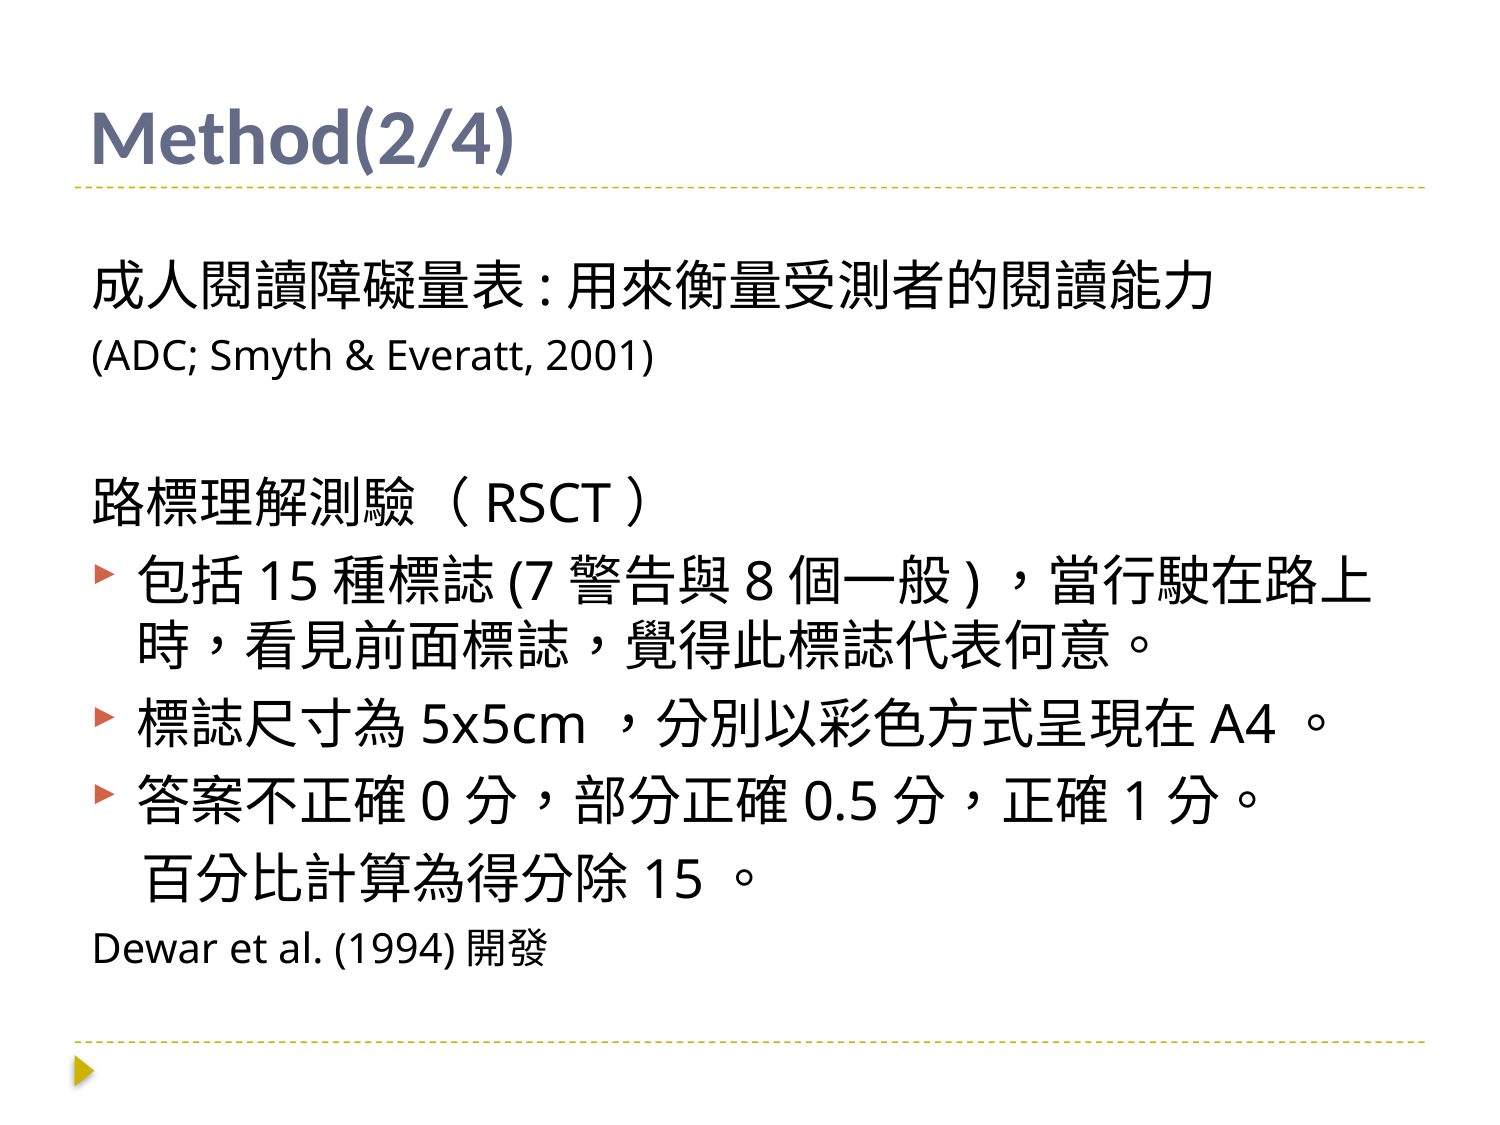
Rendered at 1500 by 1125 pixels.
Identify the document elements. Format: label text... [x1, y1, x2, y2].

list 成人閱讀障礙量表:用來衡量受測者的閱讀能力 (ADC; Smyth & Everatt, 2001) 路標理解測驗（RSCT） 包括15種標誌(7警告與8個一般)，當行駛在路上時，看見前面標誌，覺得此標誌代表何意。 標誌尺寸為5x5cm，分別以彩色方式呈現在A4。 答案不正確0分，部分正確0.5分，正確1分。 百分比計算為得分除15。 Dewar et al. (1994)開發 [76, 243, 1427, 1054]
title Method(2/4) [75, 24, 1425, 188]
